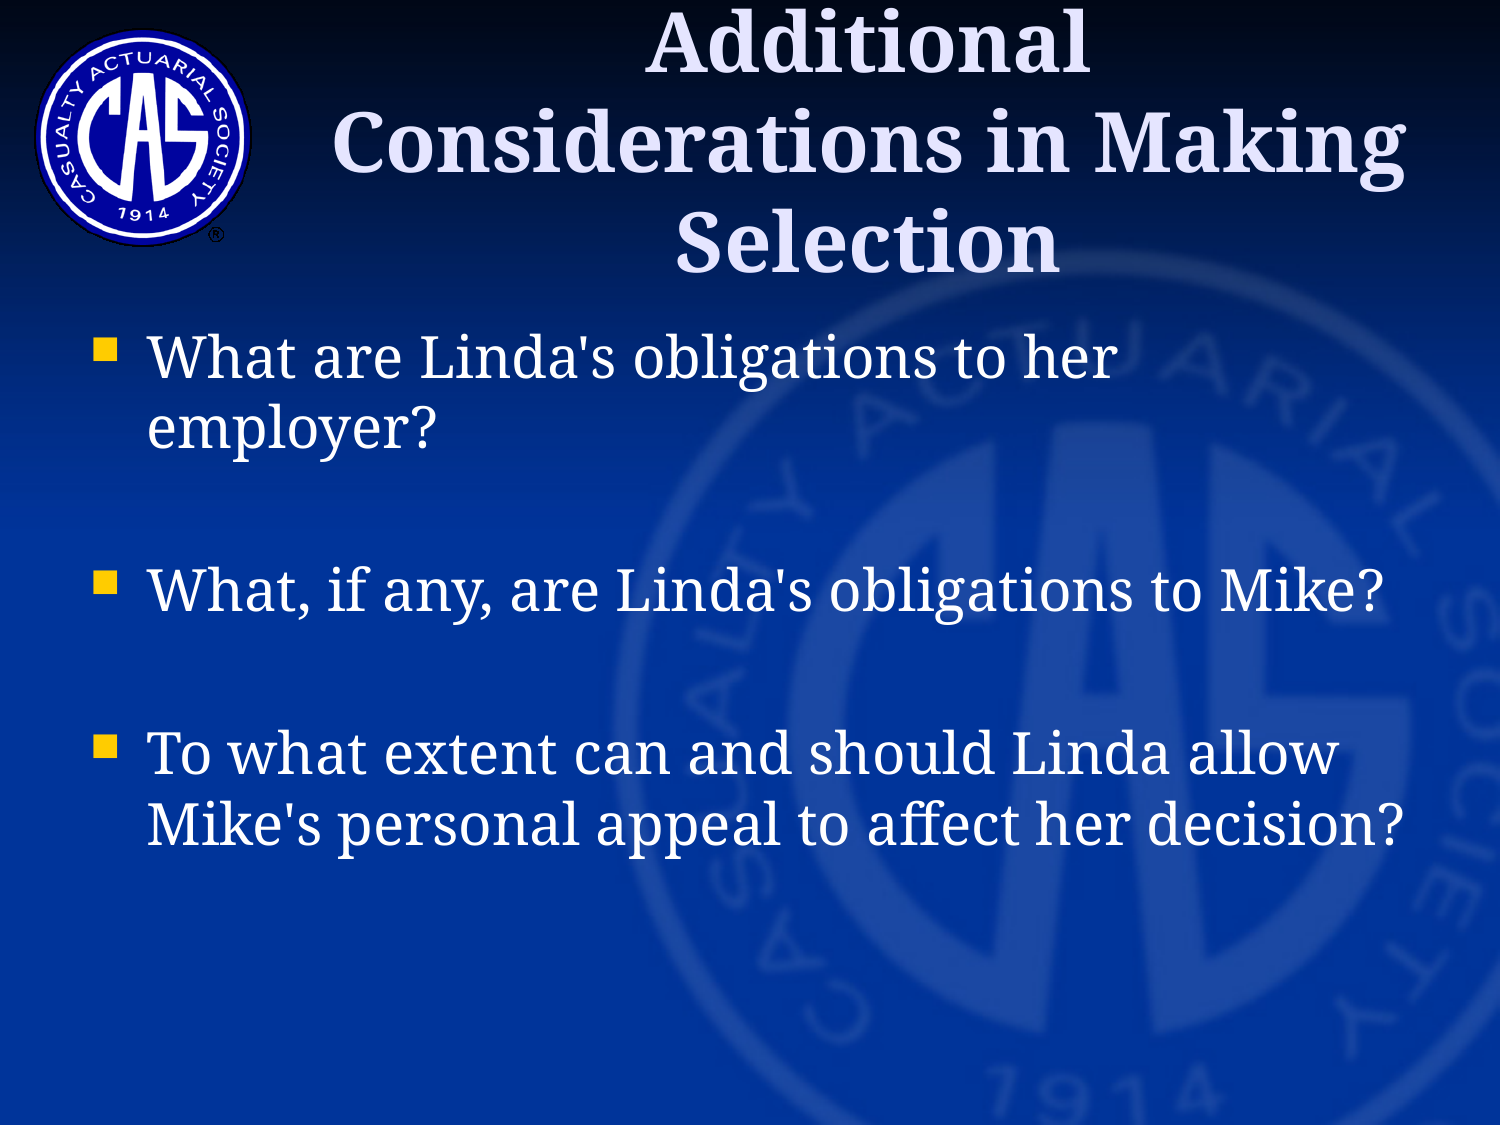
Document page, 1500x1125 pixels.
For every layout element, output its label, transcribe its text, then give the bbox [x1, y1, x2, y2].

picture [0, 0, 1500, 1125]
list What are Linda's obligations to her employer? What, if any, are Linda's obligations to Mike? To what extent can and should Linda allow Mike's personal appeal to affect her decision? [74, 312, 1426, 1031]
title Additional Considerations in Making Selection [312, 44, 1426, 233]
